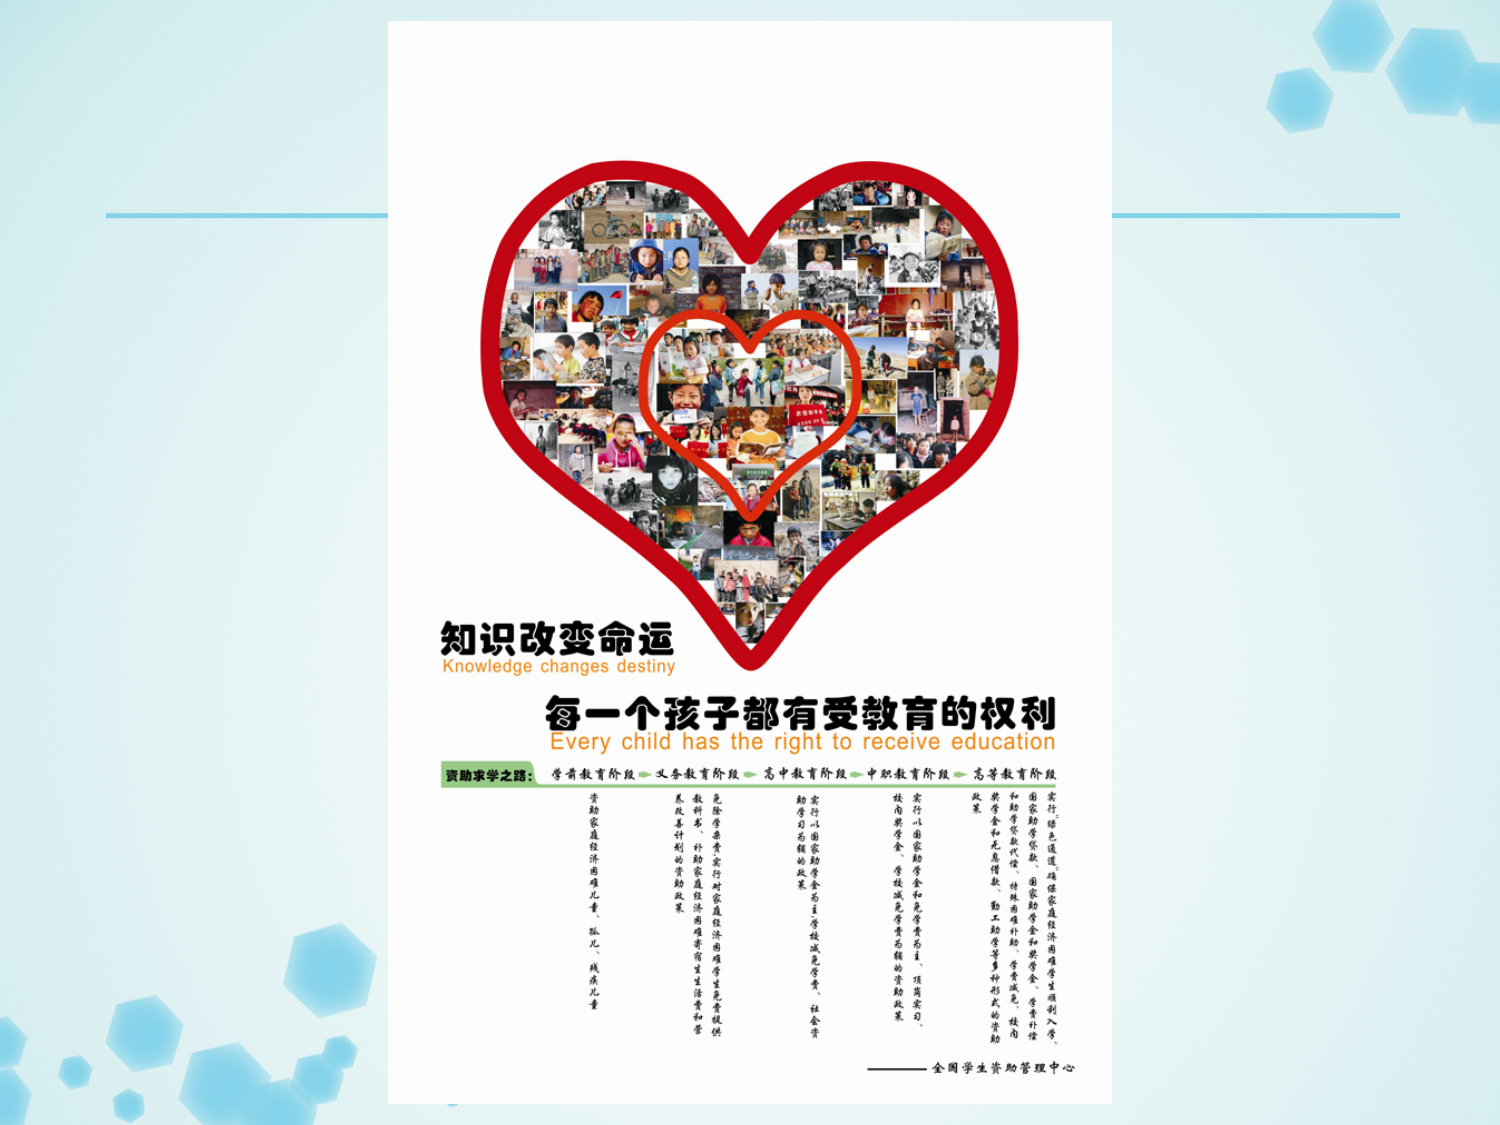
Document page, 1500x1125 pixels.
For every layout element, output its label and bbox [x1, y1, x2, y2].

list [388, 21, 1112, 1104]
picture [0, 0, 1500, 1125]
